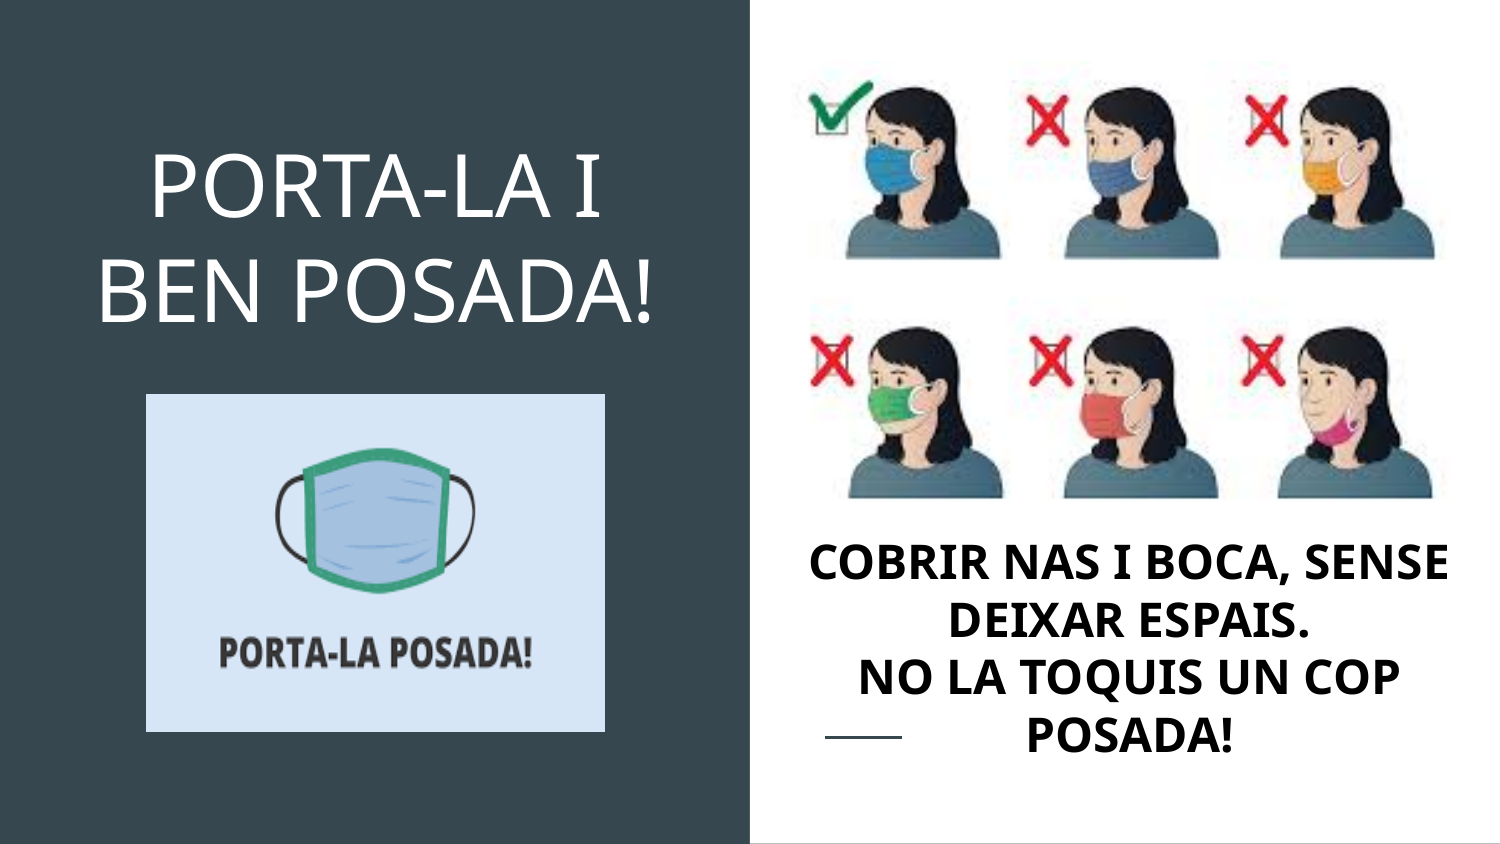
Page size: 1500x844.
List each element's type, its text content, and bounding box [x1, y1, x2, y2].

picture [771, 61, 1460, 514]
picture [146, 393, 605, 732]
title PORTA-LA I BEN POSADA! [43, 61, 708, 356]
text_box COBRIR NAS I BOCA, SENSE DEIXAR ESPAIS. NO LA TOQUIS UN COP POSADA! [771, 517, 1488, 775]
